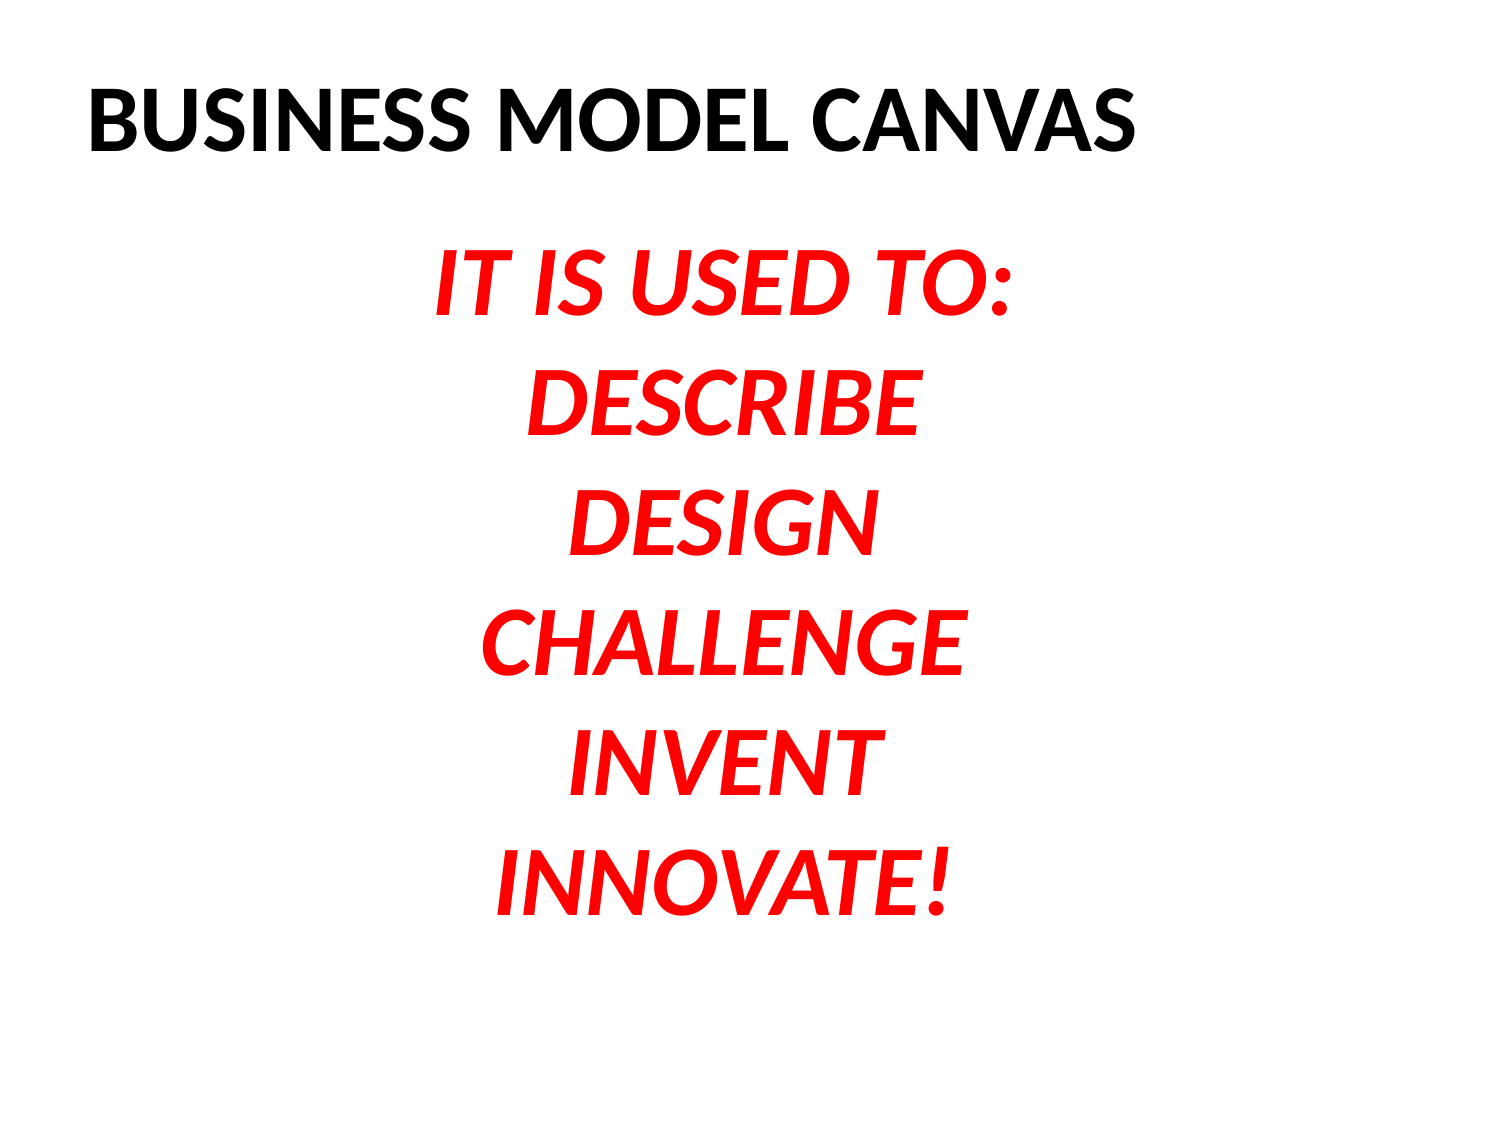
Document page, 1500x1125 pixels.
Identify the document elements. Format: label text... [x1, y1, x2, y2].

text_box IT IS USED TO: DESCRIBE DESIGN CHALLENGE INVENT INNOVATE! [167, 208, 1281, 1063]
text_box BUSINESS MODEL CANVAS [78, 19, 1304, 207]
